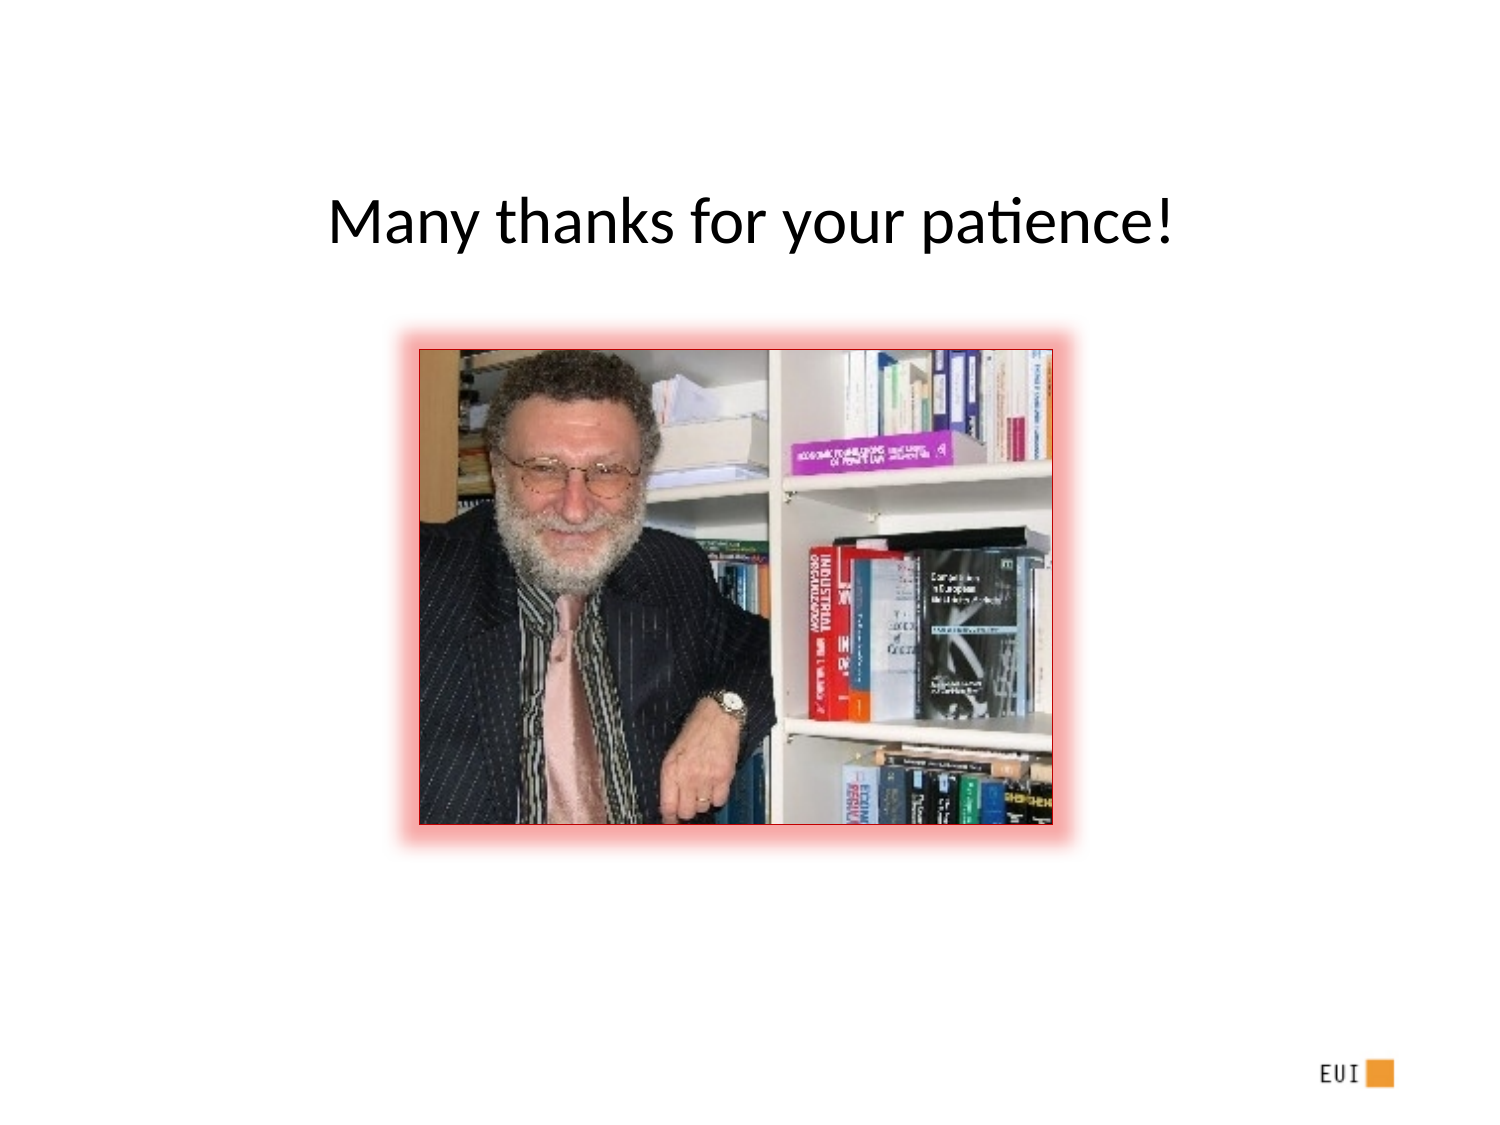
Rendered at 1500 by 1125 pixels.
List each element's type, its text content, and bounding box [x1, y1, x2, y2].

picture [418, 349, 1053, 825]
title Many thanks for your patience! [312, 172, 1471, 267]
picture [1311, 1046, 1399, 1100]
